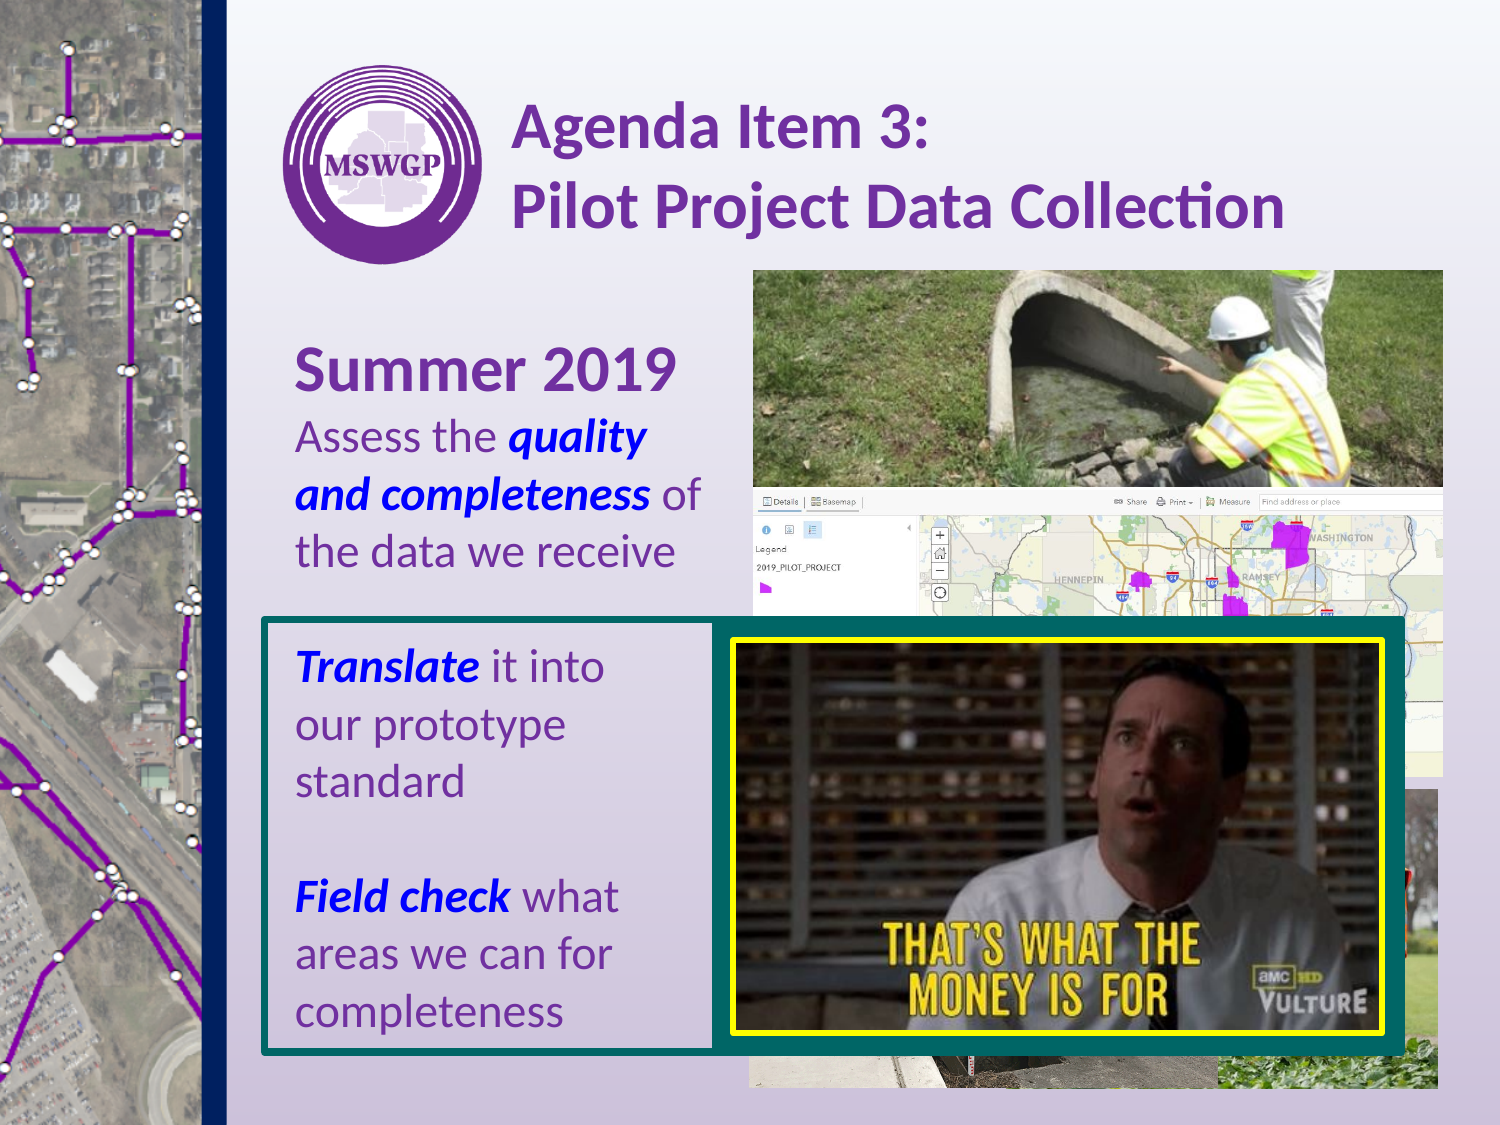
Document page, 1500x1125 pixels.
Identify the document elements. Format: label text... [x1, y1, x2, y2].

text_box [229, 0, 1500, 1125]
text_box [262, 617, 744, 1054]
picture [0, 0, 226, 1125]
picture [264, 49, 494, 276]
picture [735, 270, 1443, 1090]
text_box Summer 2019 Assess the quality and completeness of the data we receive Translate it into our prototype standard Field check what areas we can for completeness [280, 317, 738, 617]
text_box Agenda Item 3: Pilot Project Data Collection [498, 74, 1437, 250]
text_box [712, 616, 748, 1053]
